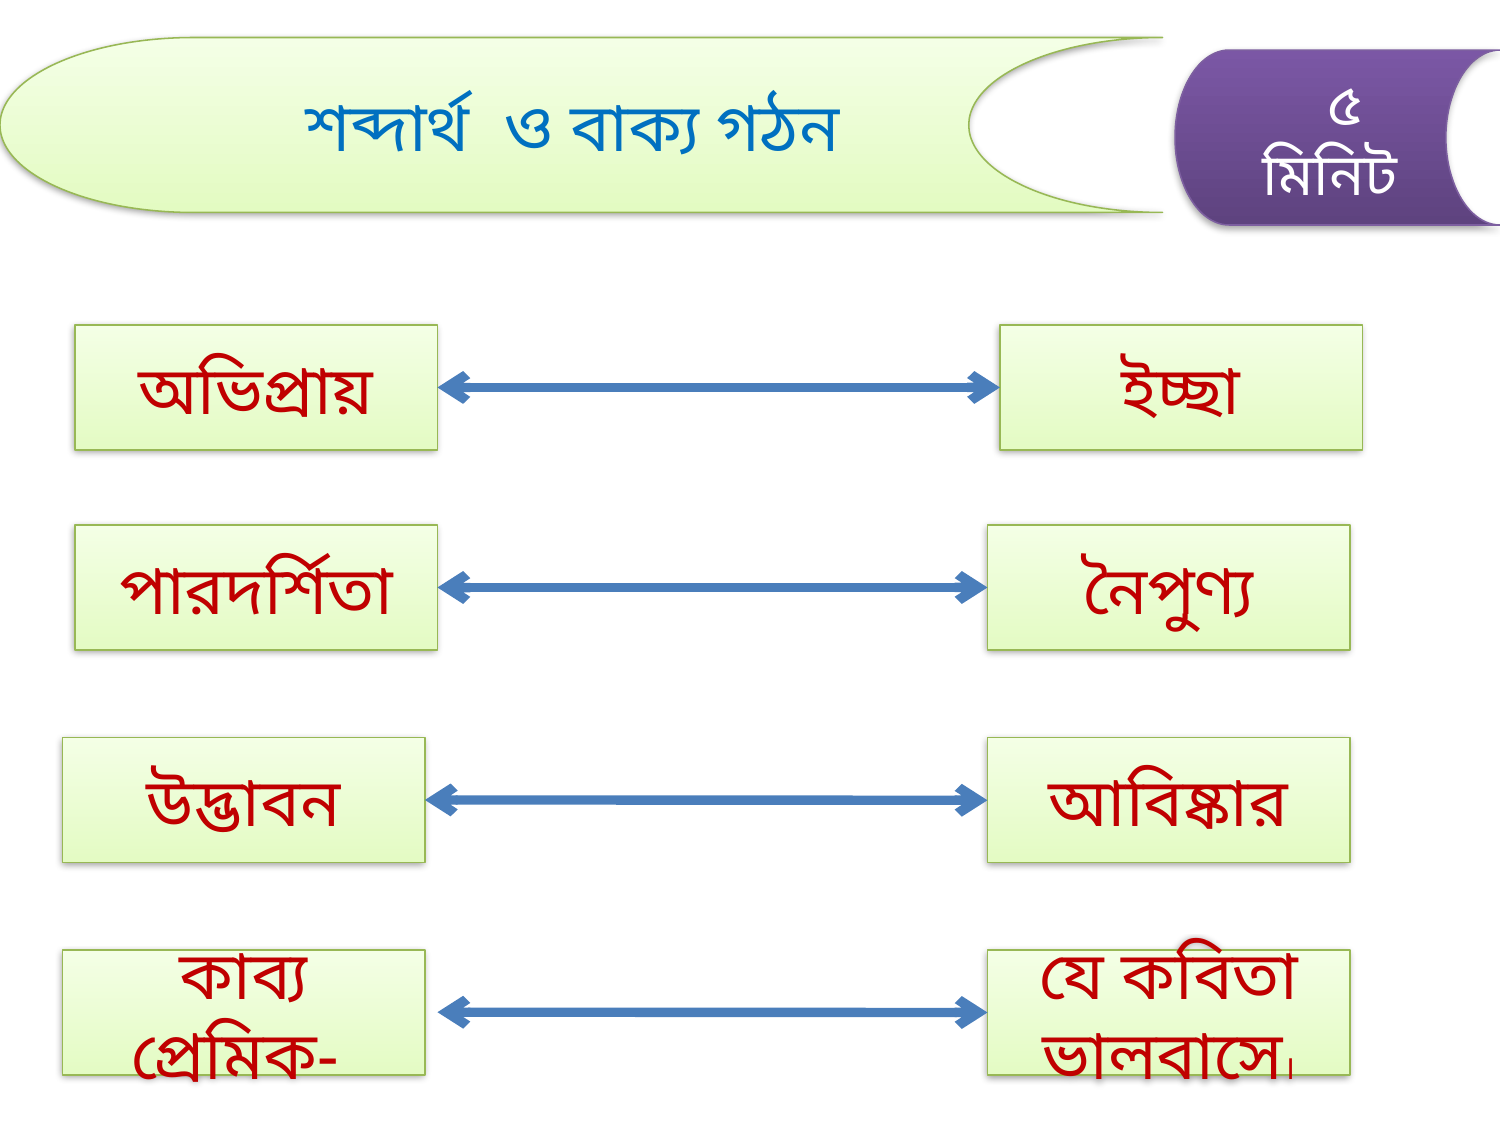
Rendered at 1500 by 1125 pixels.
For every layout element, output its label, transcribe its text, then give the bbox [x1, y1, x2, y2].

text_box ৫ মিনিট [1174, 49, 1500, 226]
text_box পারদর্শিতা [74, 524, 438, 651]
text_box নৈপুণ্য [987, 524, 1351, 651]
text_box ইচ্ছা [999, 324, 1363, 451]
text_box কাব্য প্রেমিক- [62, 949, 426, 1076]
text_box শব্দার্থ ও বাক্য গঠন [0, 36, 1164, 214]
text_box আবিষ্কার [987, 737, 1351, 863]
text_box যে কবিতা ভালবাসে। [987, 949, 1351, 1076]
text_box অভিপ্রায় [74, 324, 438, 451]
text_box উদ্ভাবন [62, 737, 426, 863]
